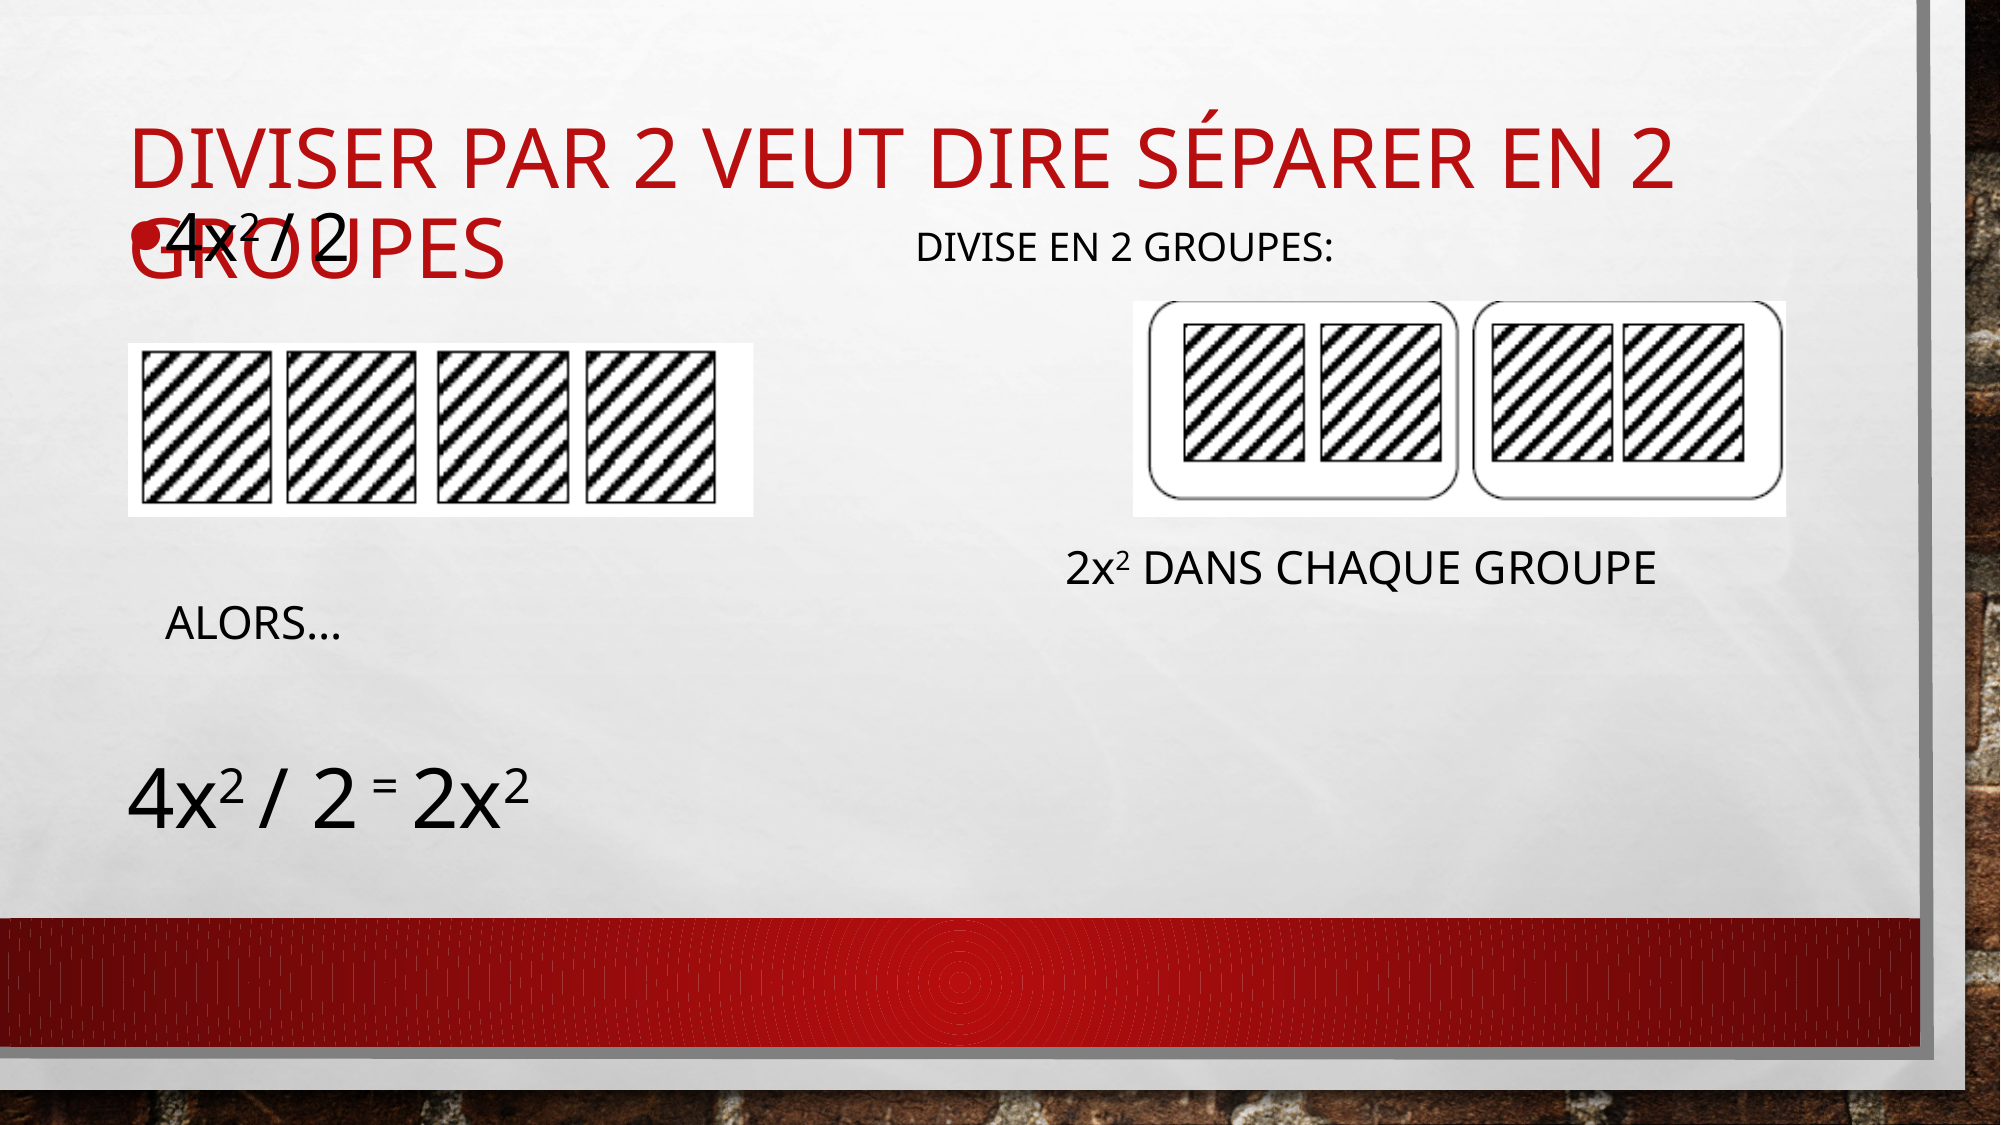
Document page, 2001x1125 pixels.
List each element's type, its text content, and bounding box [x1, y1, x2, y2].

picture [127, 342, 754, 517]
title Diviser par 2 veut dire séparer en 2 groupes [112, 112, 1818, 279]
picture [0, 0, 2000, 1125]
list 4x2 / 2 DIVISE EN 2 GROUPES: 2x2 DANS CHAQUE GROUPE ALORS… 4x2 / 2 = 2x2 [112, 279, 1818, 882]
picture [1132, 301, 1787, 517]
